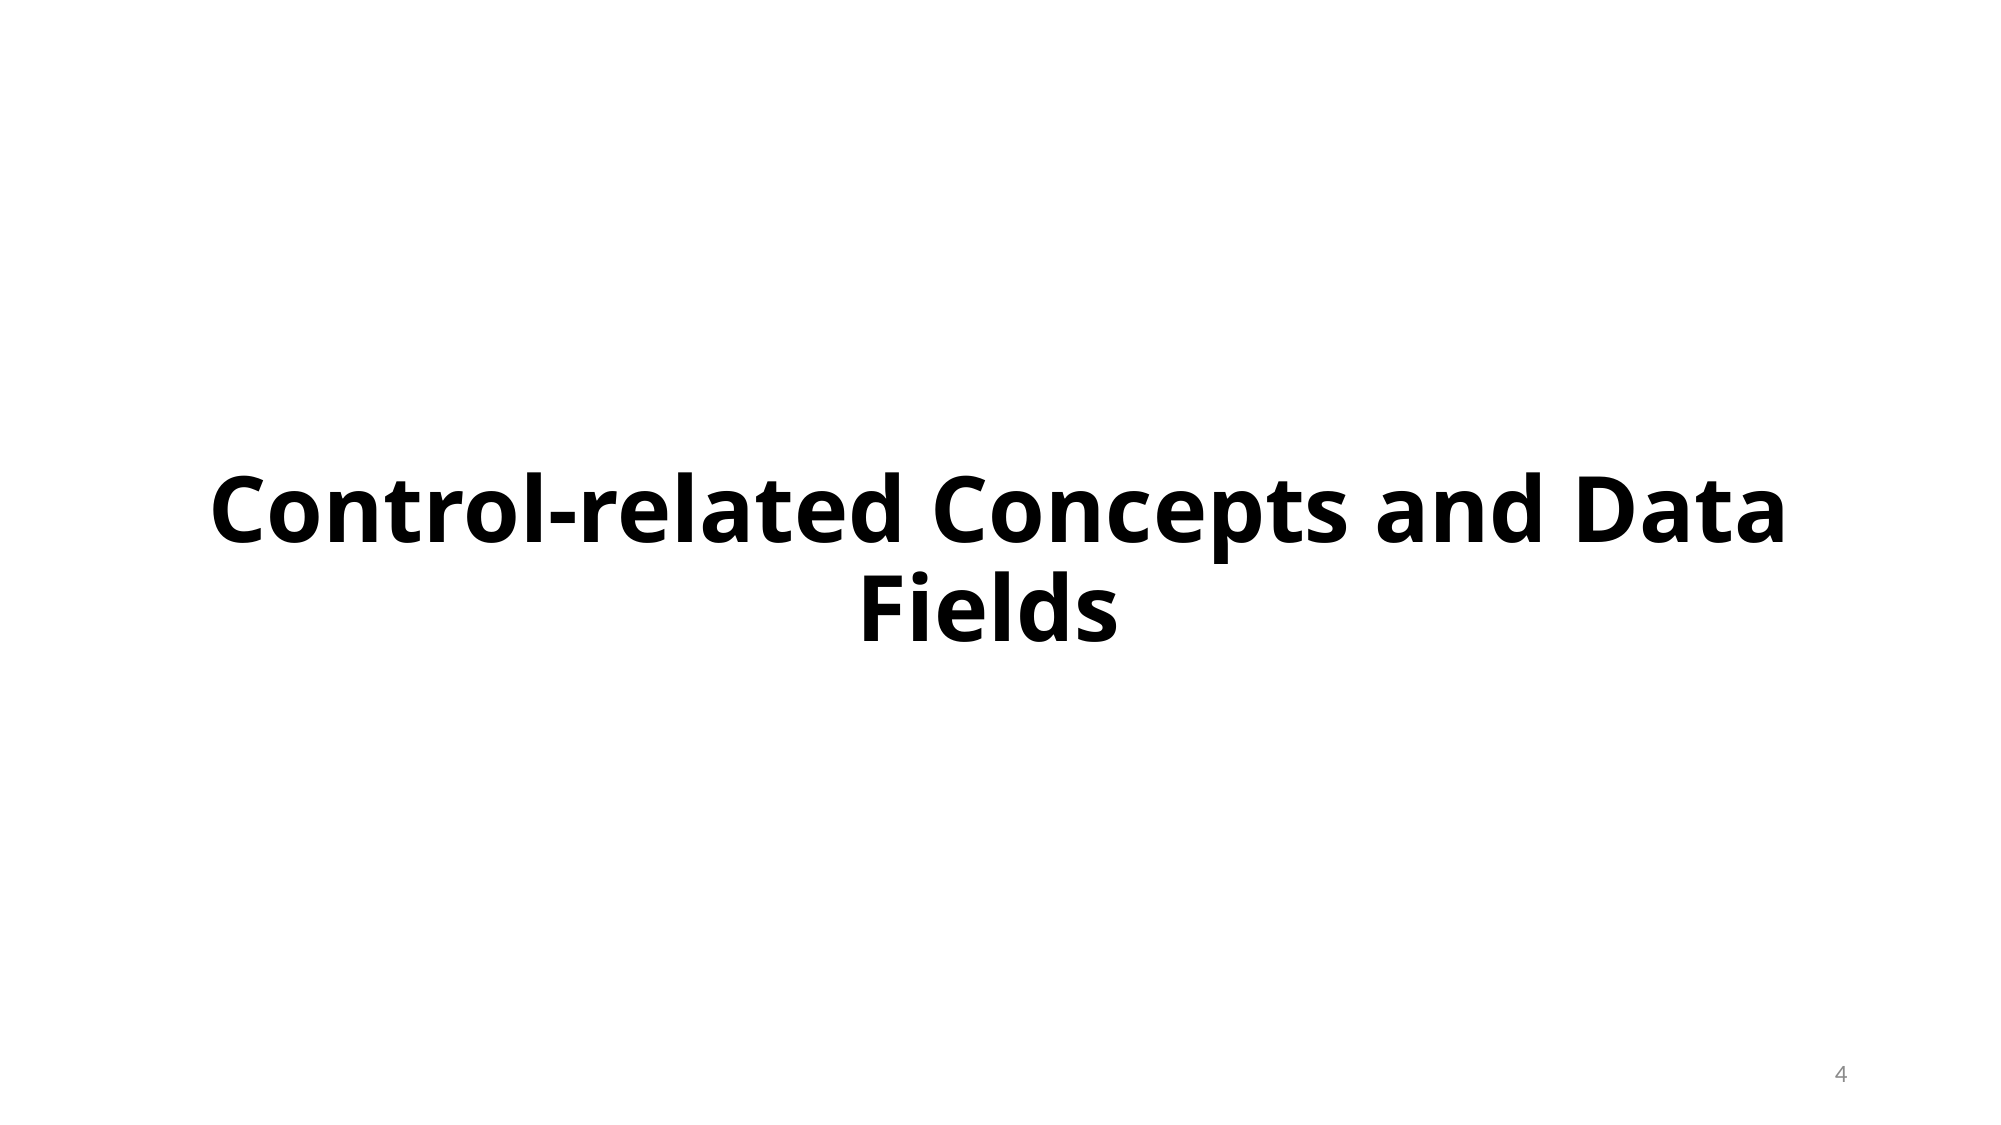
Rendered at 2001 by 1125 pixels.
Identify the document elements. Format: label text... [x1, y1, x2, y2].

title Control-related Concepts and Data Fields [137, 453, 1863, 672]
slide_number 4 [1412, 1042, 1863, 1103]
